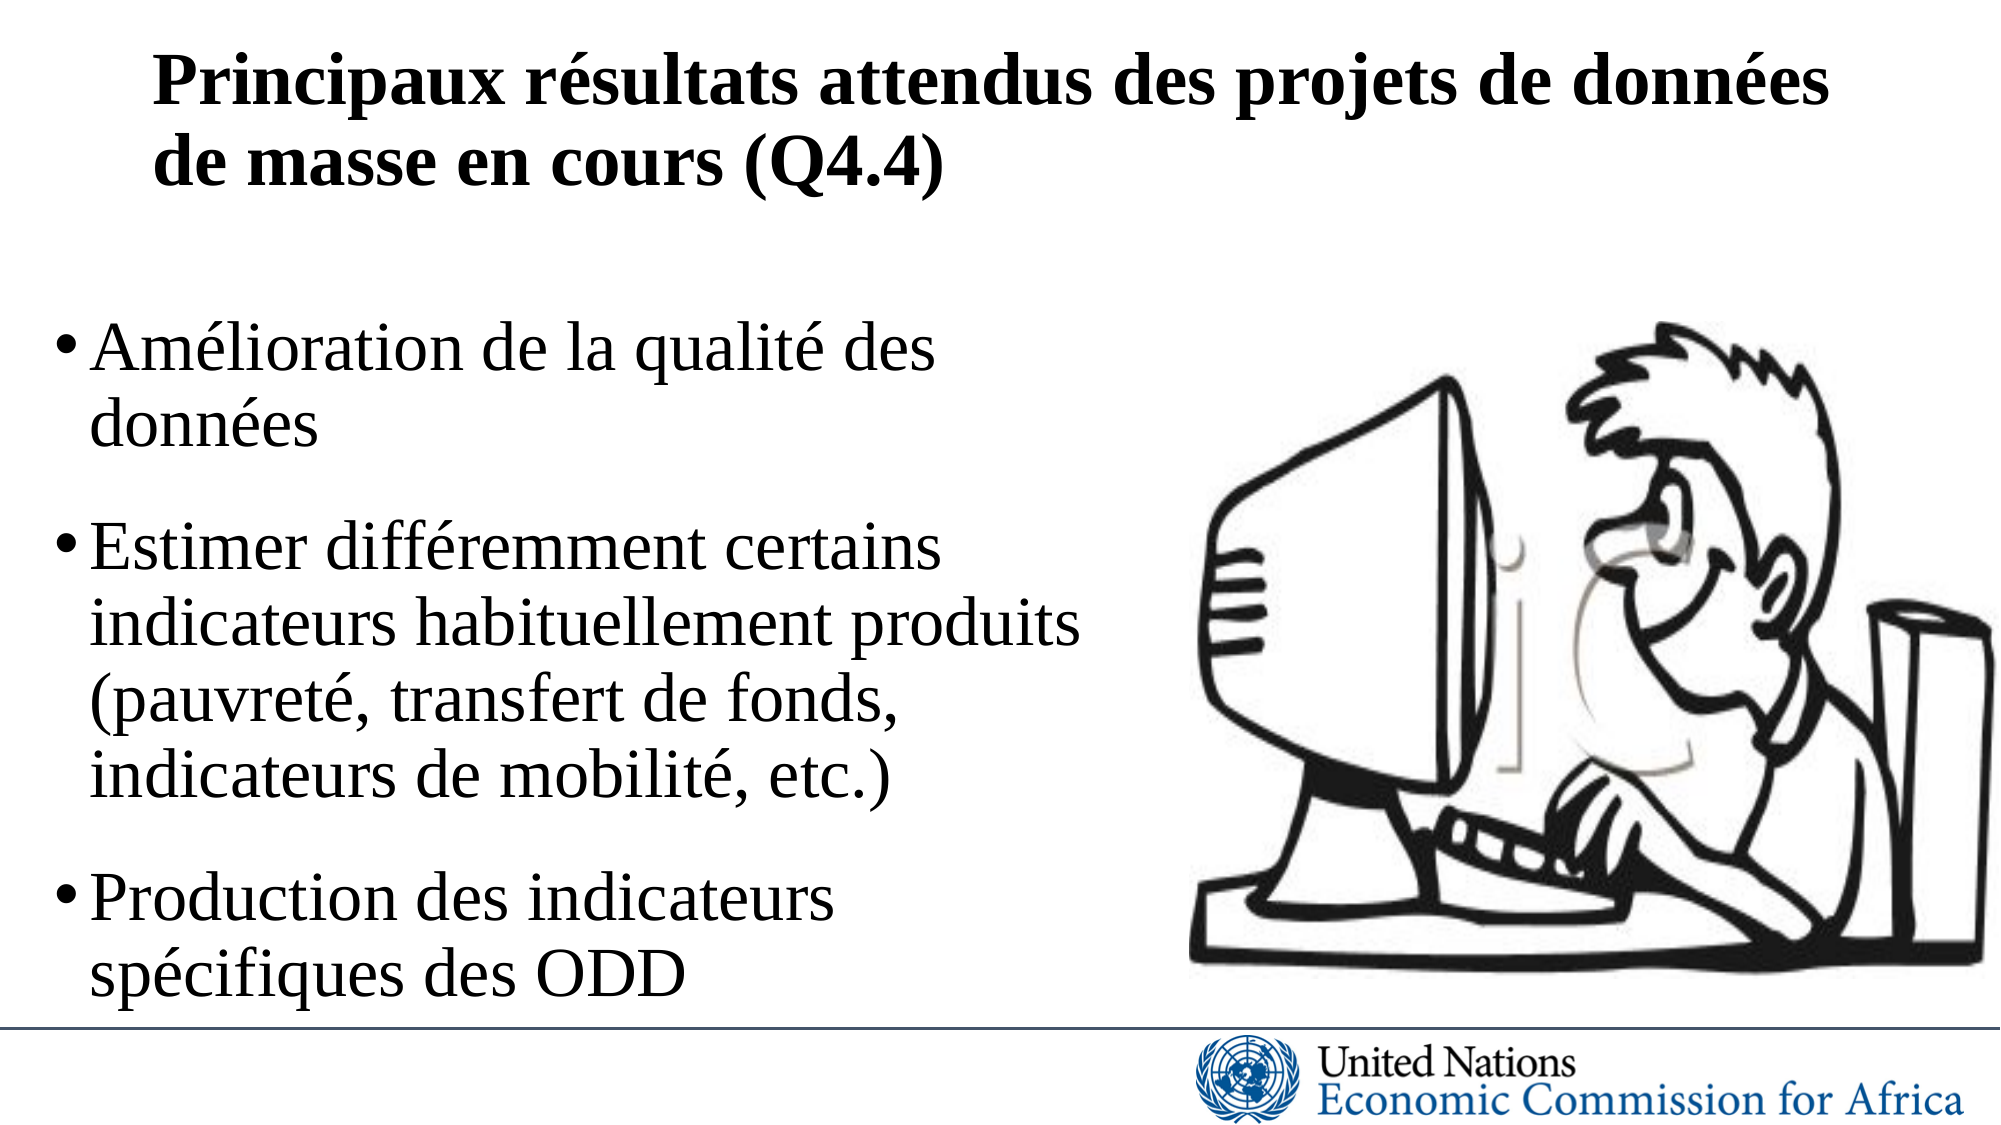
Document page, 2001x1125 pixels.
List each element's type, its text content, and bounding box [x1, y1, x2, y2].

picture [1196, 1035, 1964, 1124]
picture [1189, 321, 1999, 979]
list Amélioration de la qualité des données Estimer différemment certains indicateurs habituellement produits (pauvreté, transfert de fonds, indicateurs de mobilité, etc.) Production des indicateurs spécifiques des ODD [39, 301, 1170, 1020]
title Principaux résultats attendus des projets de données de masse en cours (Q4.4) [137, 23, 1863, 219]
